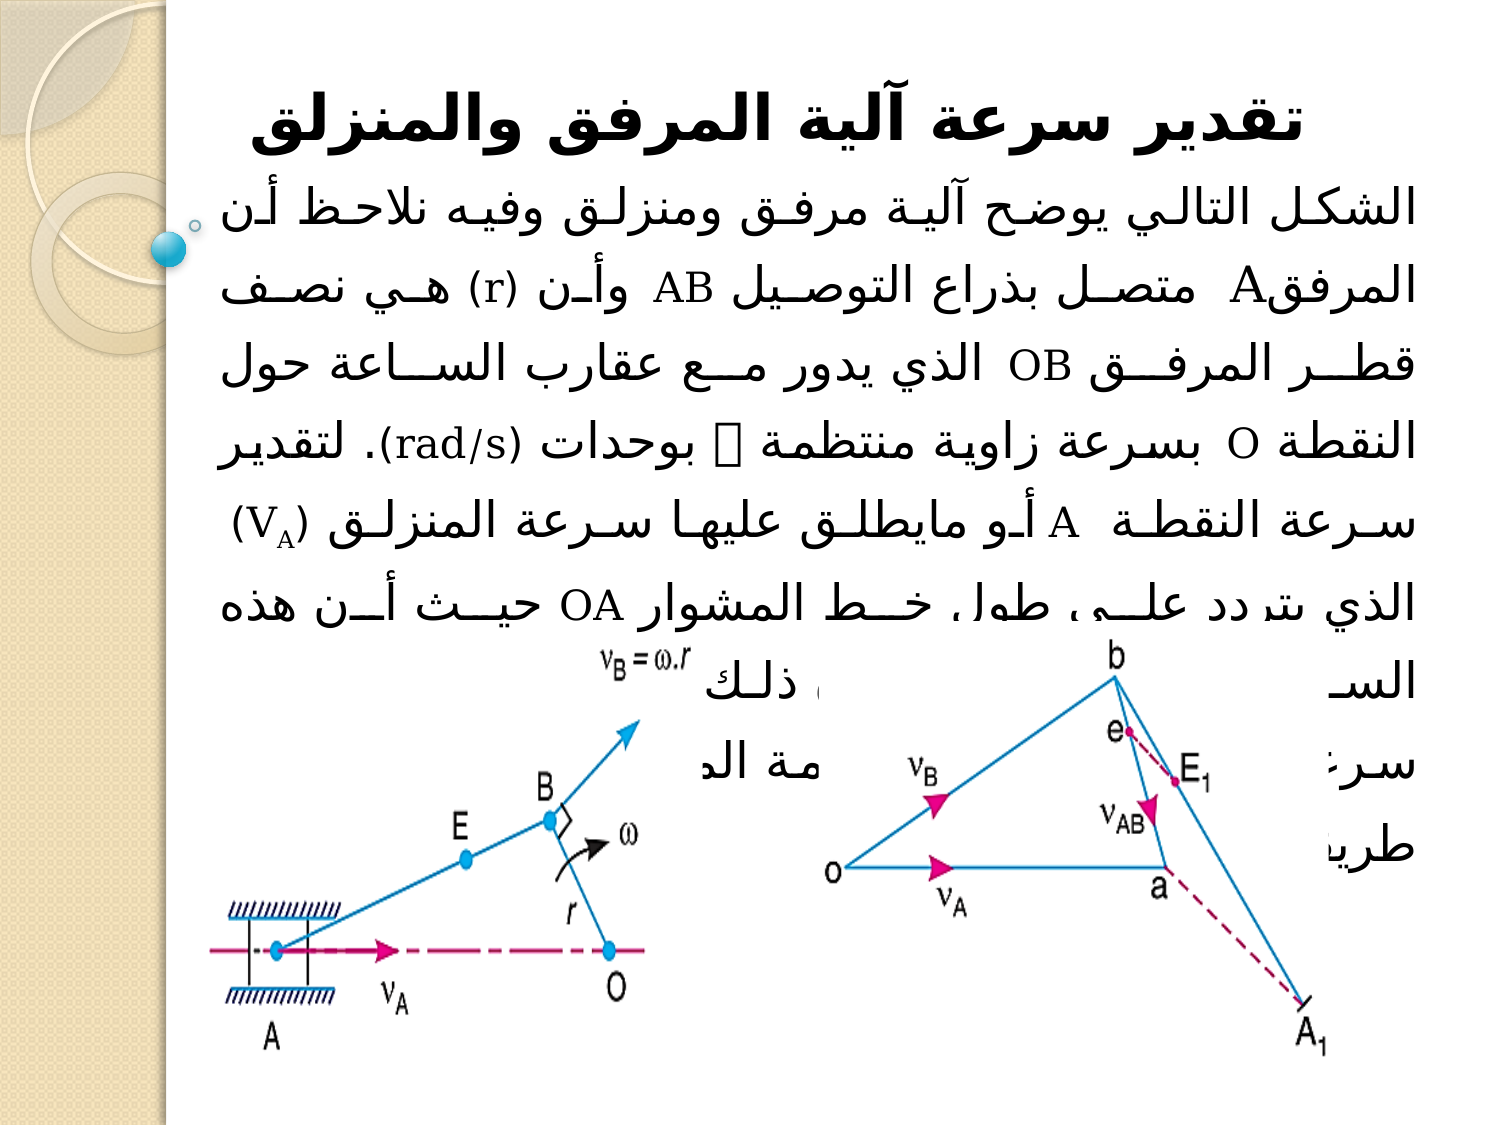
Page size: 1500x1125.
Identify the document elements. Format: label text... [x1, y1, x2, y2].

picture [818, 621, 1329, 1064]
picture [208, 633, 703, 1064]
title تقدير سرعة آلية المرفق والمنزلق [206, 54, 1376, 148]
text_box الشكل التالي يوضح آلية مرفق ومنزلق وفيه نلاحظ أن المرفقA متصل بذراع التوصيل AB وأن (r) هي نصف قطر المرفق OB الذي يدور مع عقارب الساعة حول النقطة O بسرعة زاوية منتظمة  بوحدات (rad/s). لتقدير سرعة النقطة A أو مايطلق عليها سرعة المنزلق (VA) الذي يتردد على طول خط المشوار OA حيث أن هذه السرعة معلومة الإتجاه فإن ذلك يتم عن طريق تقدير سرعة النقطة B (VB) المعلومة المقدار والإتجاه بإستخدام طريقة السرعة النسبية [204, 148, 1433, 879]
